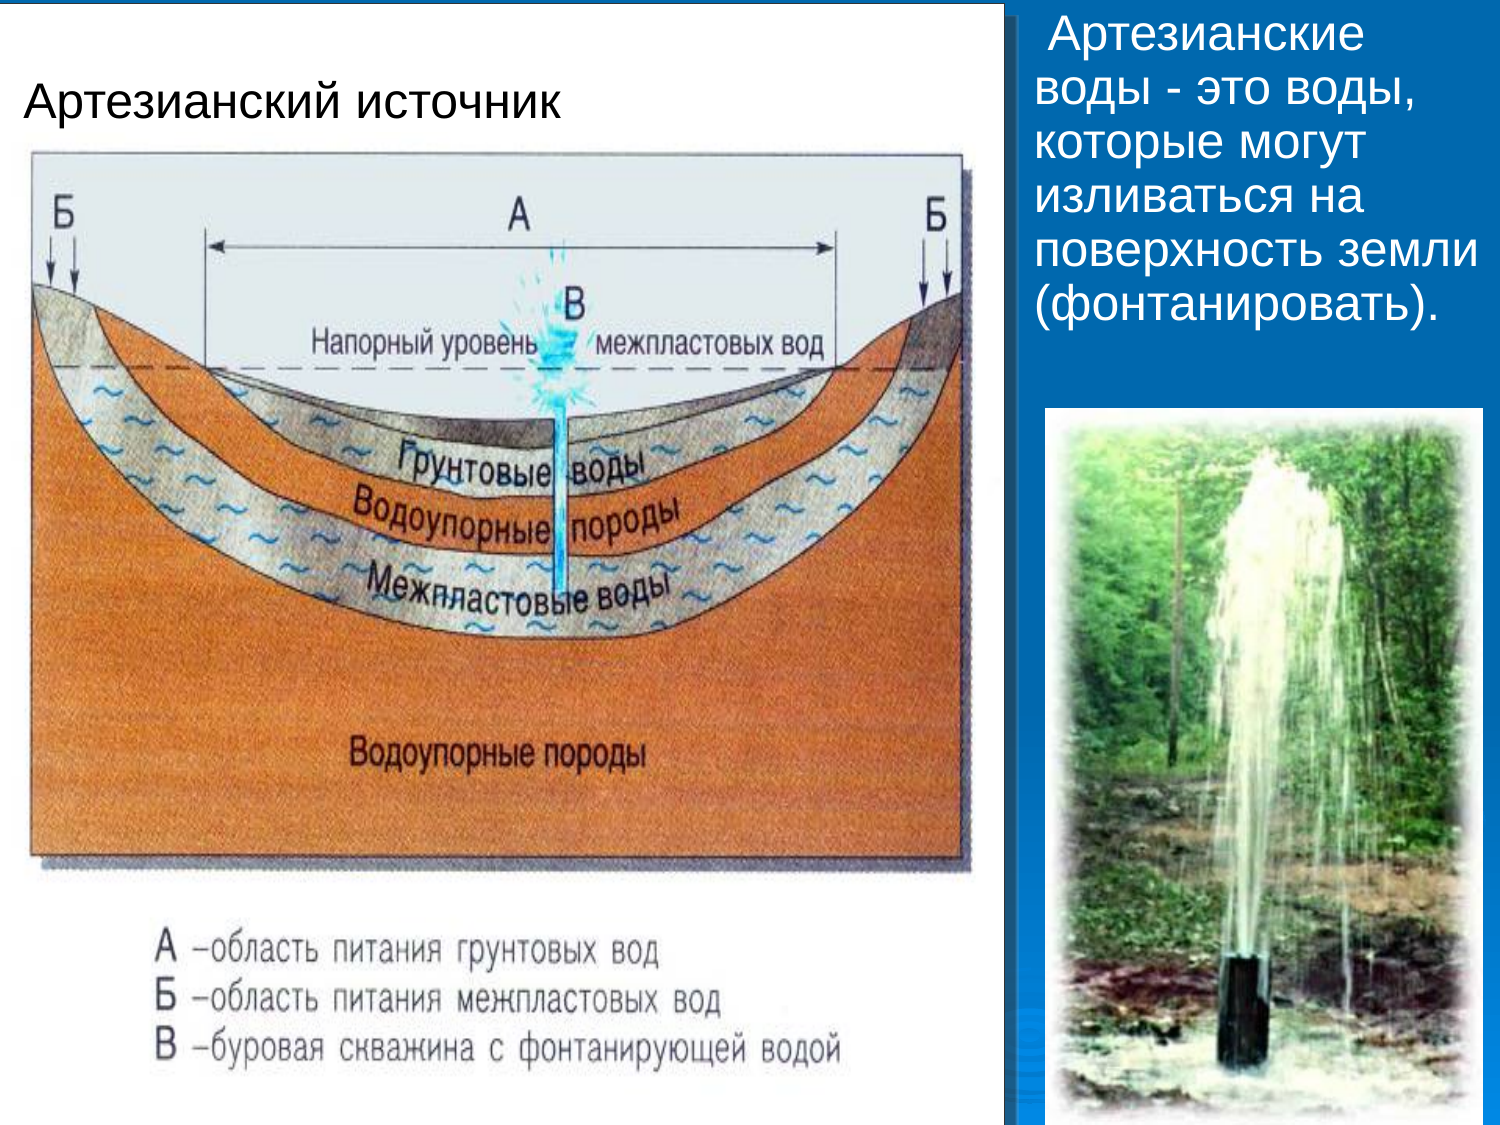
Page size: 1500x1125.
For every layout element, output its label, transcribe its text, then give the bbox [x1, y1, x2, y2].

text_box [0, 3, 1005, 1125]
list Артезианские воды - это воды, которые могут изливаться на поверхность земли (фонтанировать). [962, 0, 1500, 563]
picture [1045, 408, 1483, 1125]
